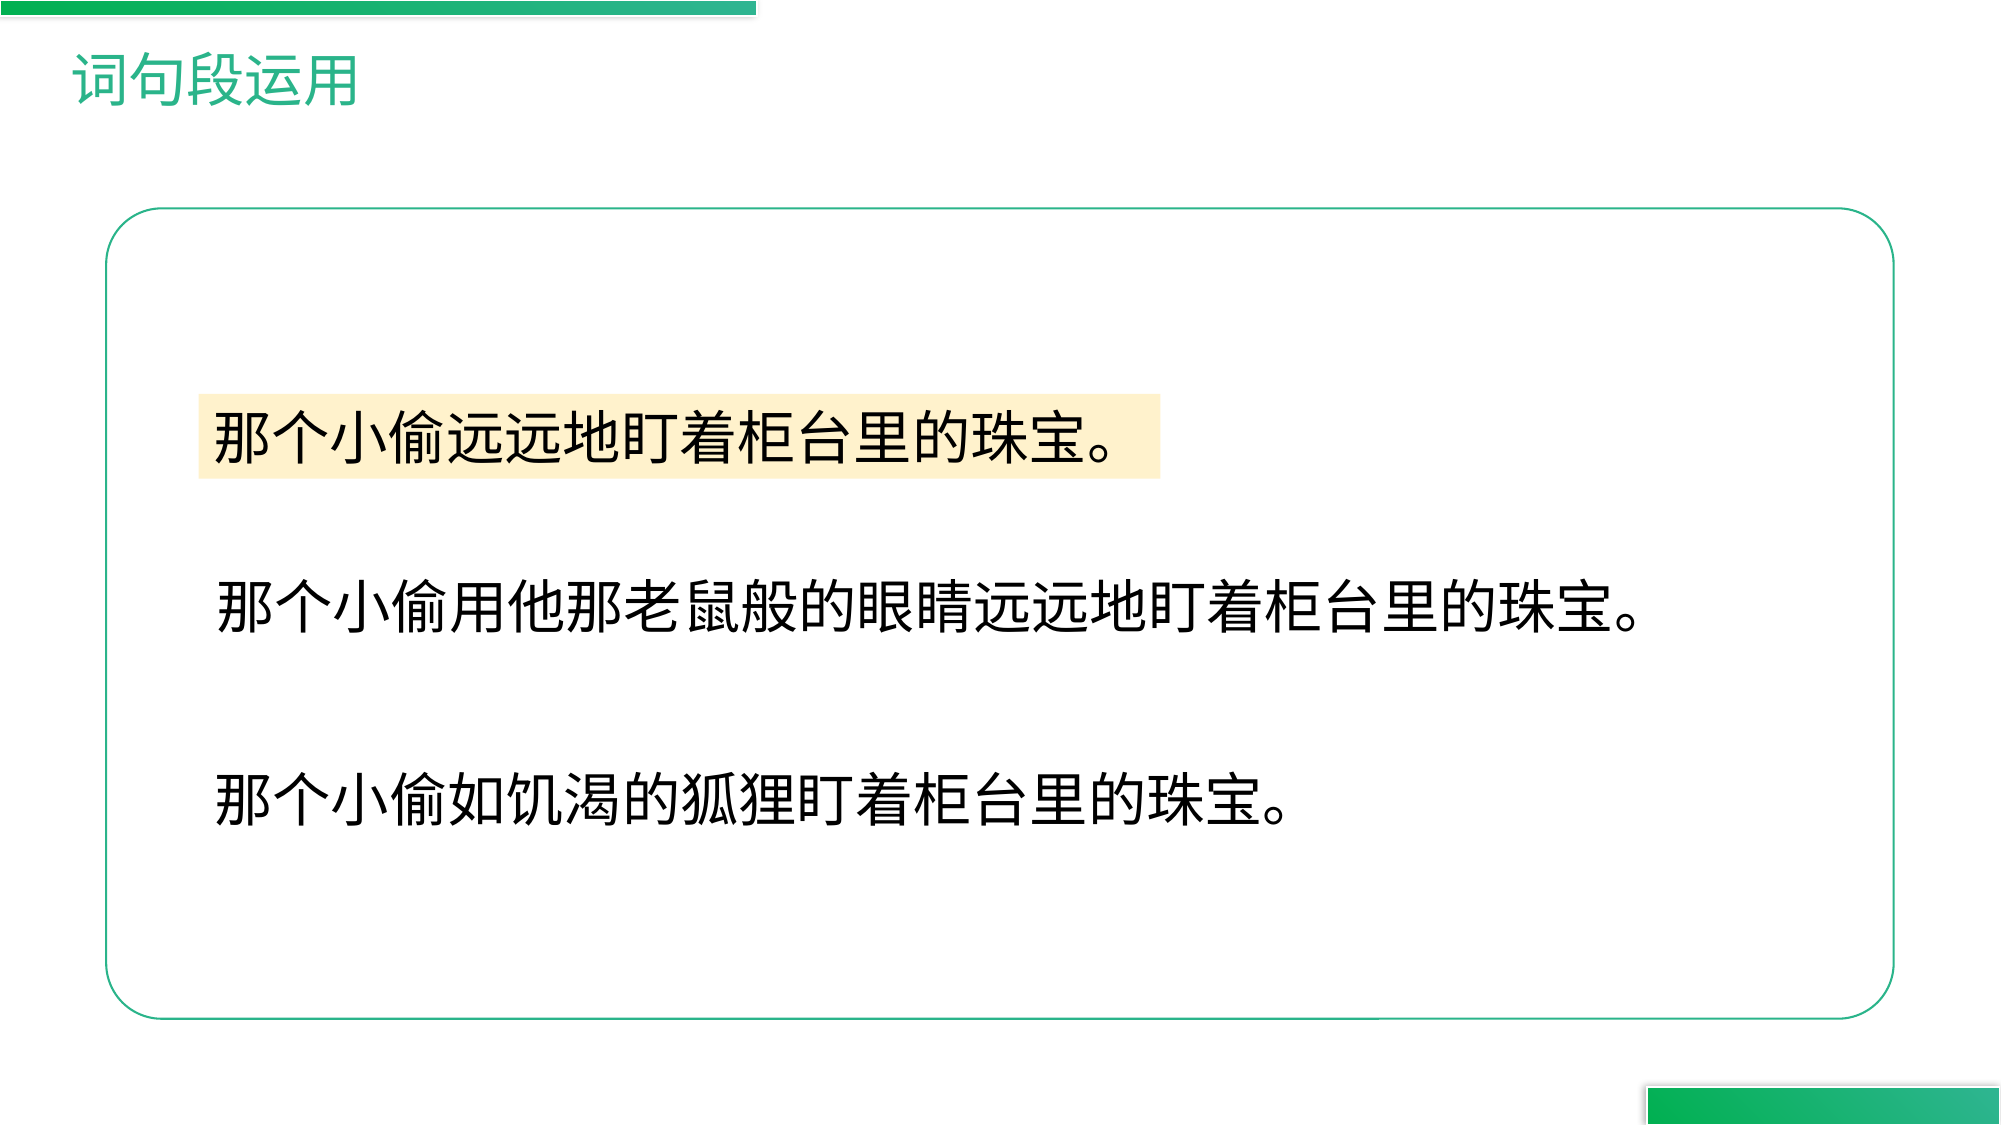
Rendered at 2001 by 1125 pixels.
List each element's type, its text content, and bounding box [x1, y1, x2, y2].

text_box 那个小偷远远地盯着柜台里的珠宝。 [198, 393, 1161, 479]
text_box 那个小偷用他那老鼠般的眼睛远远地盯着柜台里的珠宝。 [201, 562, 1688, 648]
text_box 那个小偷如饥渴的狐狸盯着柜台里的珠宝。 [199, 755, 1337, 841]
list 词句段运用 [55, 43, 509, 126]
